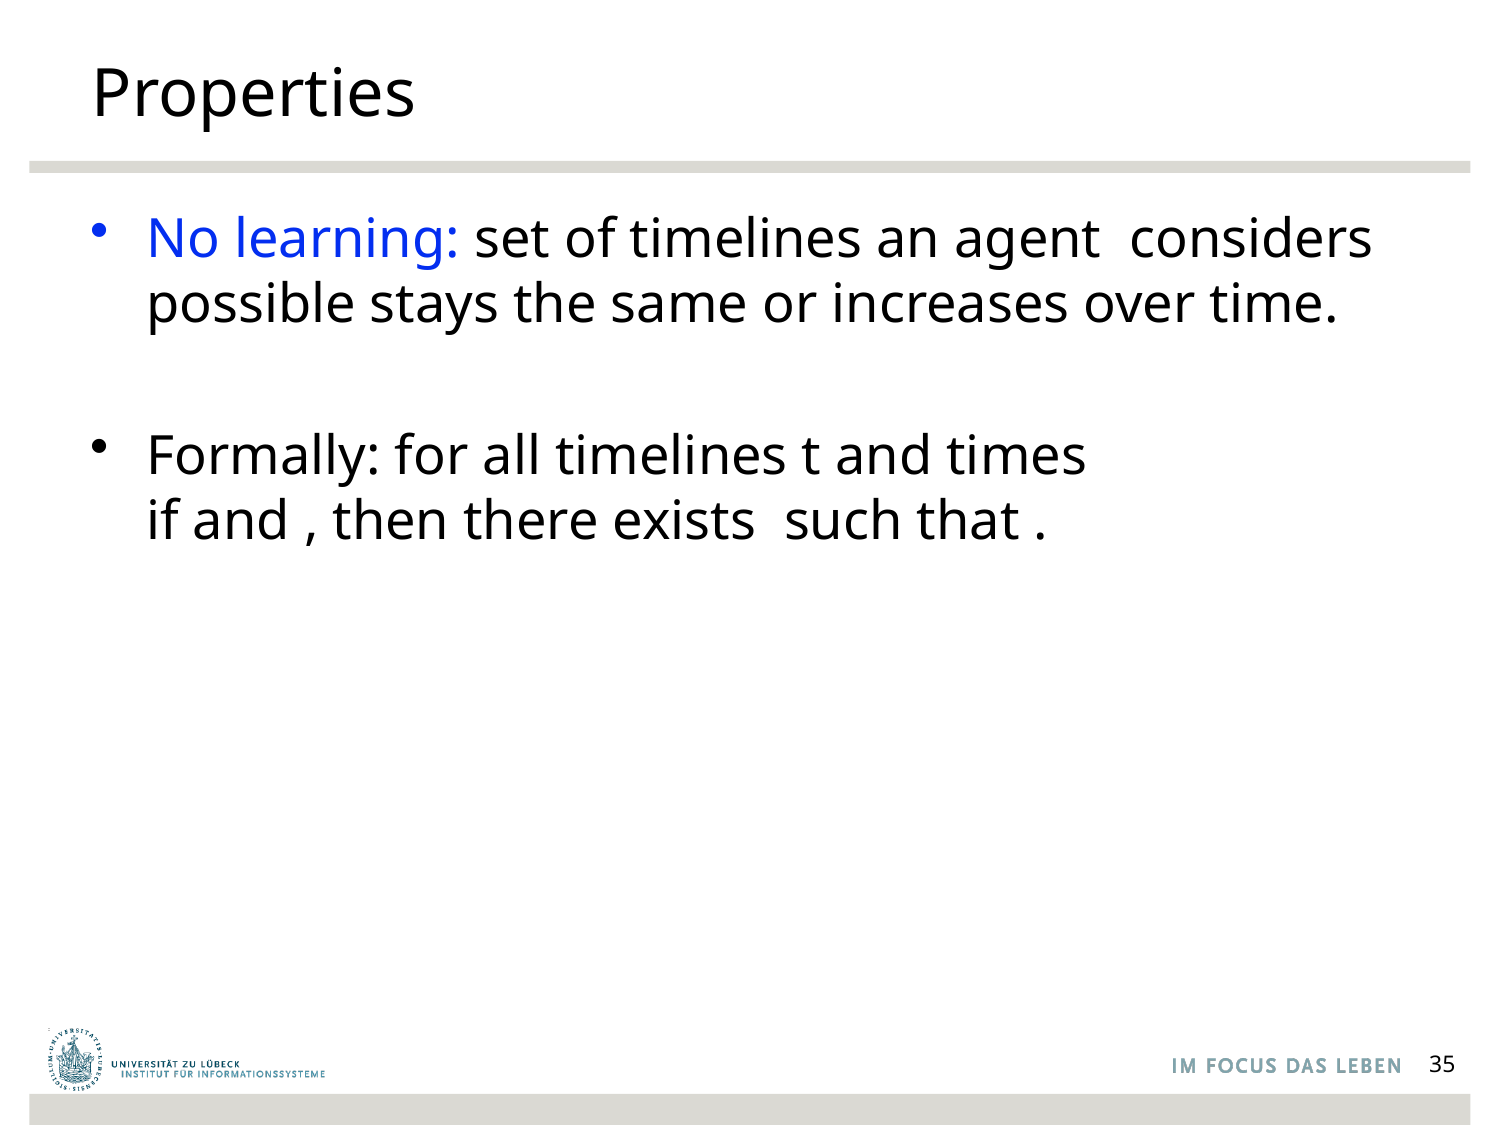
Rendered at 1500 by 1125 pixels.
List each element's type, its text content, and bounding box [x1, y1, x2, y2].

slide_number 35 [1305, 1050, 1471, 1083]
title Properties [76, 42, 1427, 126]
picture [1173, 1058, 1305, 1073]
